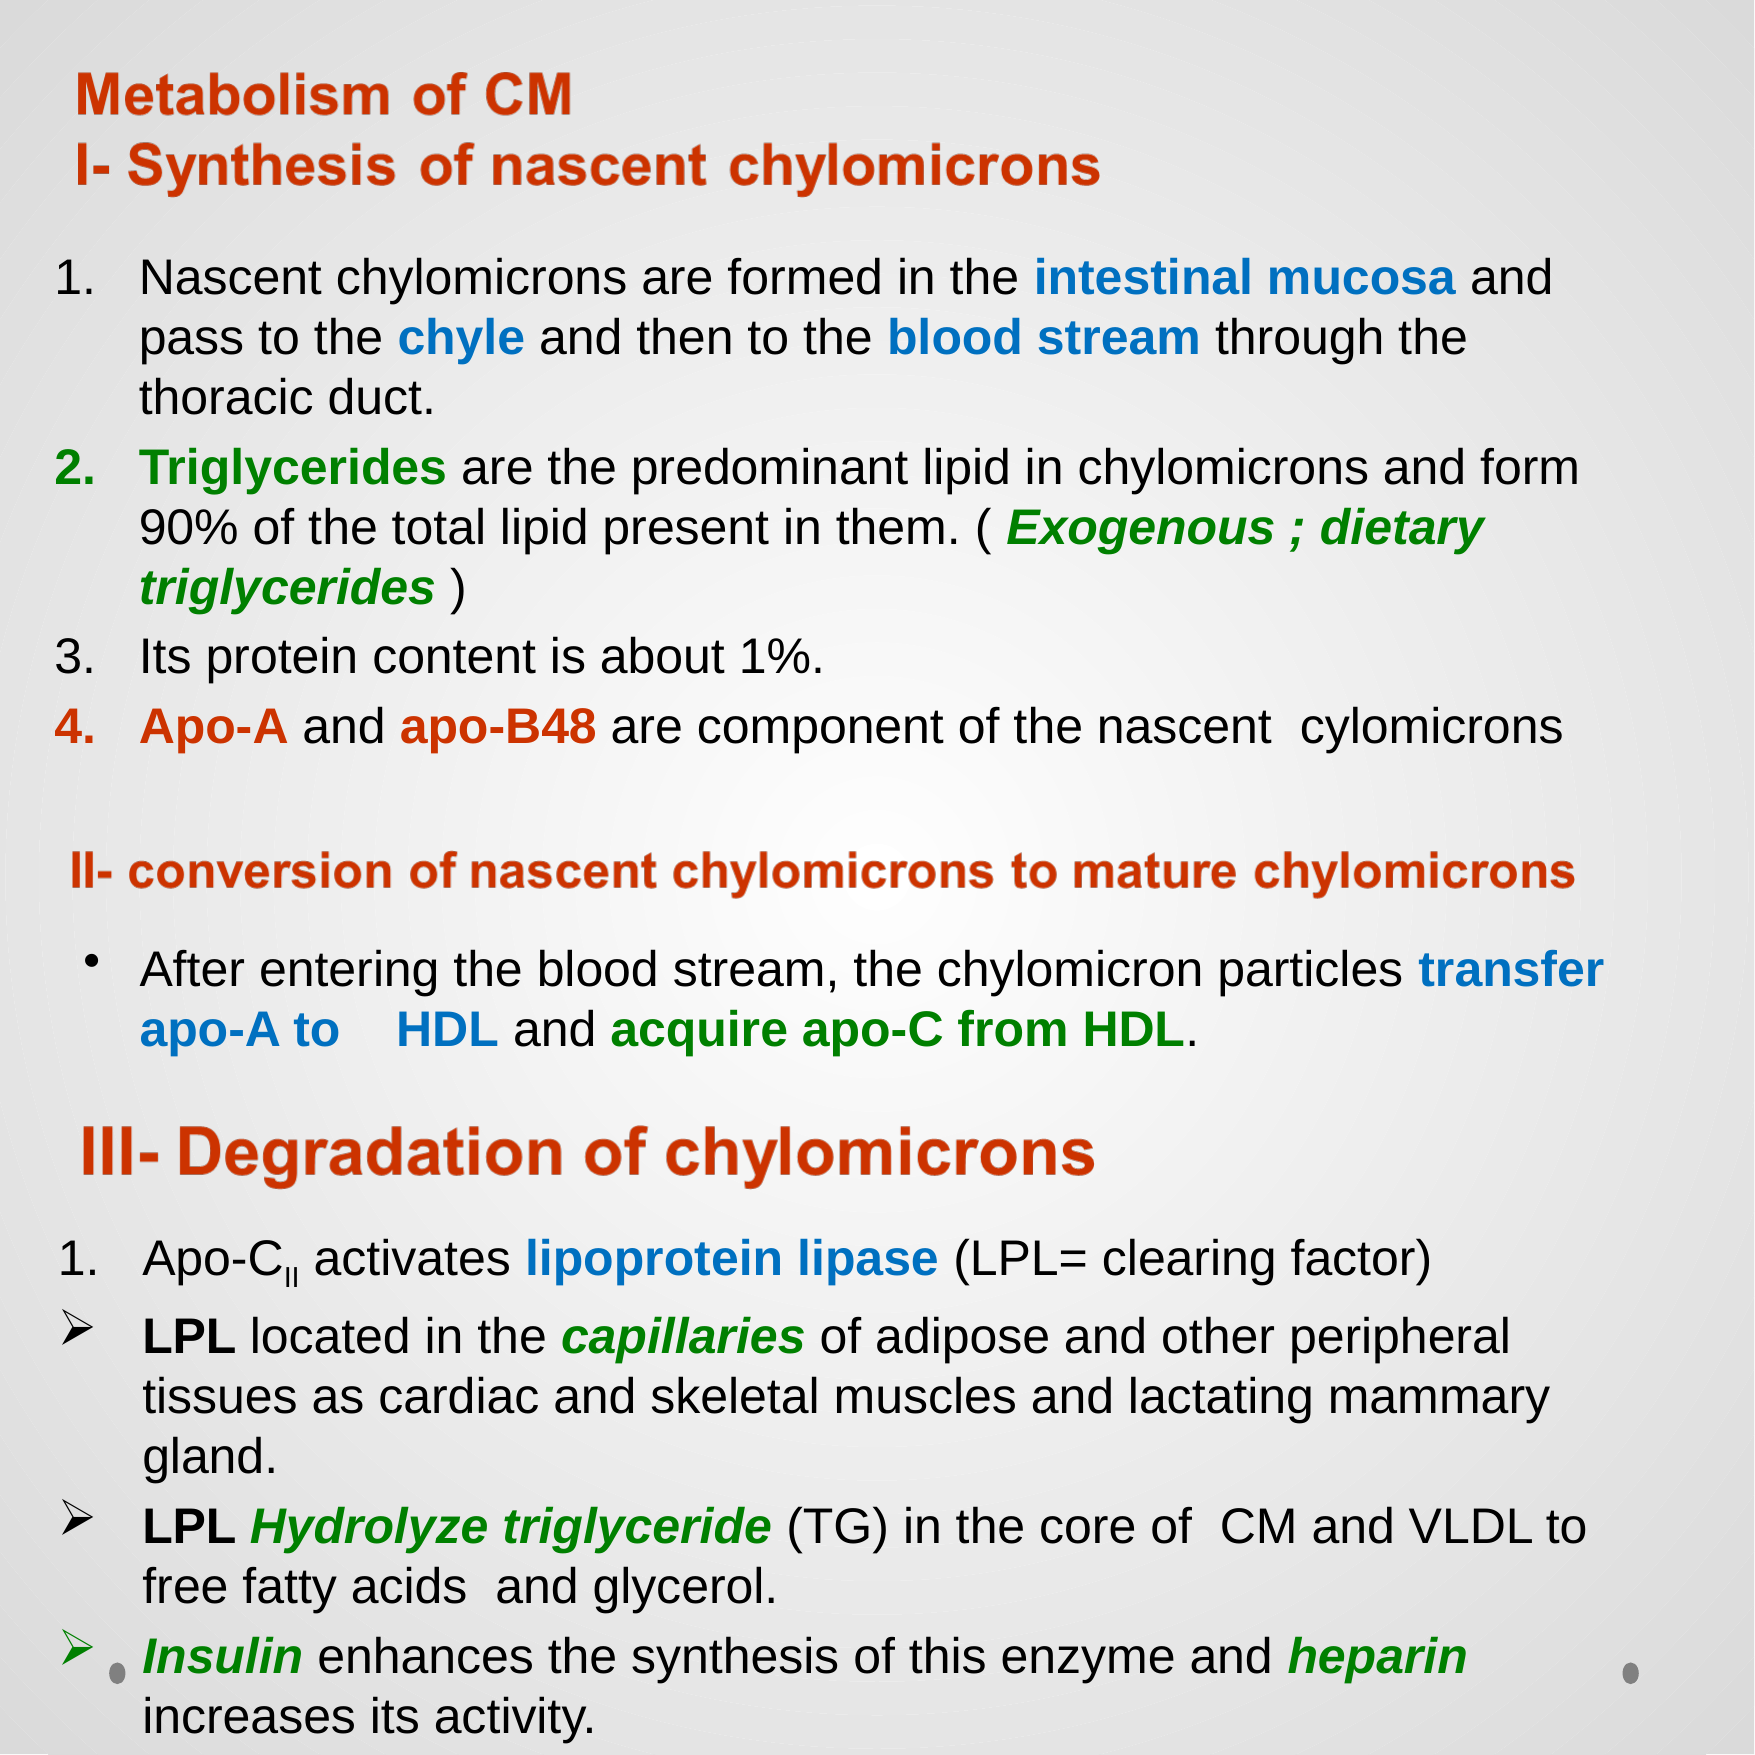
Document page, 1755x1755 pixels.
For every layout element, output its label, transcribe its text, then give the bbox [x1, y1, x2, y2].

picture [39, 1089, 1137, 1230]
picture [39, 39, 1137, 233]
picture [39, 824, 1607, 930]
text_box Nascent chylomicrons are formed in the intestinal mucosa and pass to the chyle and then to the blood stream through the thoracic duct. Triglycerides are the predominant lipid in chylomicrons and form 90% of the total lipid present in them. ( Exogenous ; dietary triglycerides ) Its protein content is about 1%. Apo-A and apo-B48 are component of the nascent cylomicrons [39, 236, 1665, 762]
text_box Apo-CII activates lipoprotein lipase (LPL= clearing factor) LPL located in the capillaries of adipose and other peripheral tissues as cardiac and skeletal muscles and lactating mammary gland. LPL Hydrolyze triglyceride (TG) in the core of CM and VLDL to free fatty acids and glycerol. Insulin enhances the synthesis of this enzyme and heparin increases its activity. [43, 1217, 1669, 1751]
text_box After entering the blood stream, the chylomicron particles transfer apo-A to HDL and acquire apo-C from HDL. [68, 929, 1636, 1065]
